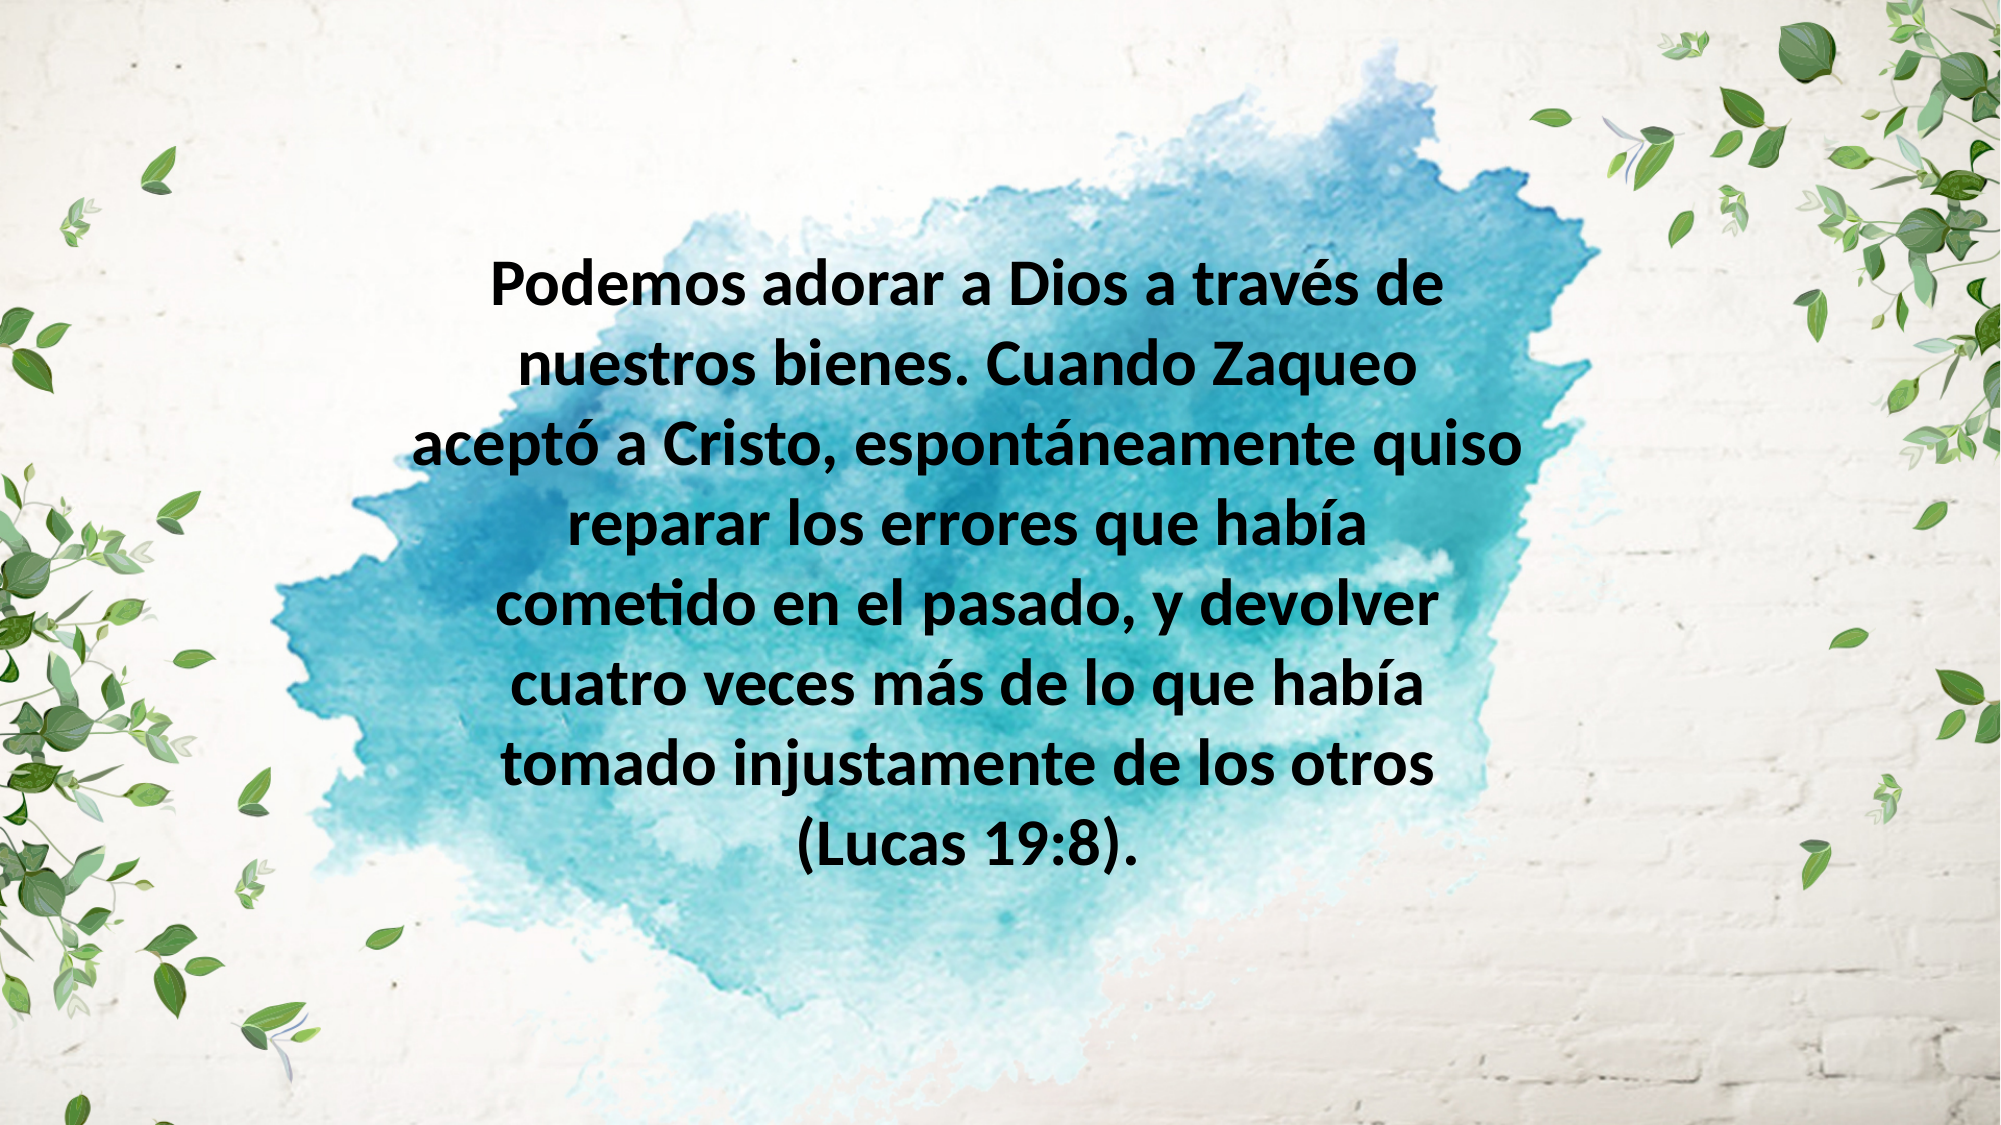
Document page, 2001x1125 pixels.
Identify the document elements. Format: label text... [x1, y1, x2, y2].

picture [0, 0, 2001, 1125]
text_box Podemos adorar a Dios a través de nuestros bienes. Cuando Zaqueo aceptó a Cristo, espontáneamente quiso reparar los errores que había cometido en el pasado, y devolver cuatro veces más de lo que había tomado injustamente de los otros (Lucas 19:8). [389, 231, 1547, 887]
